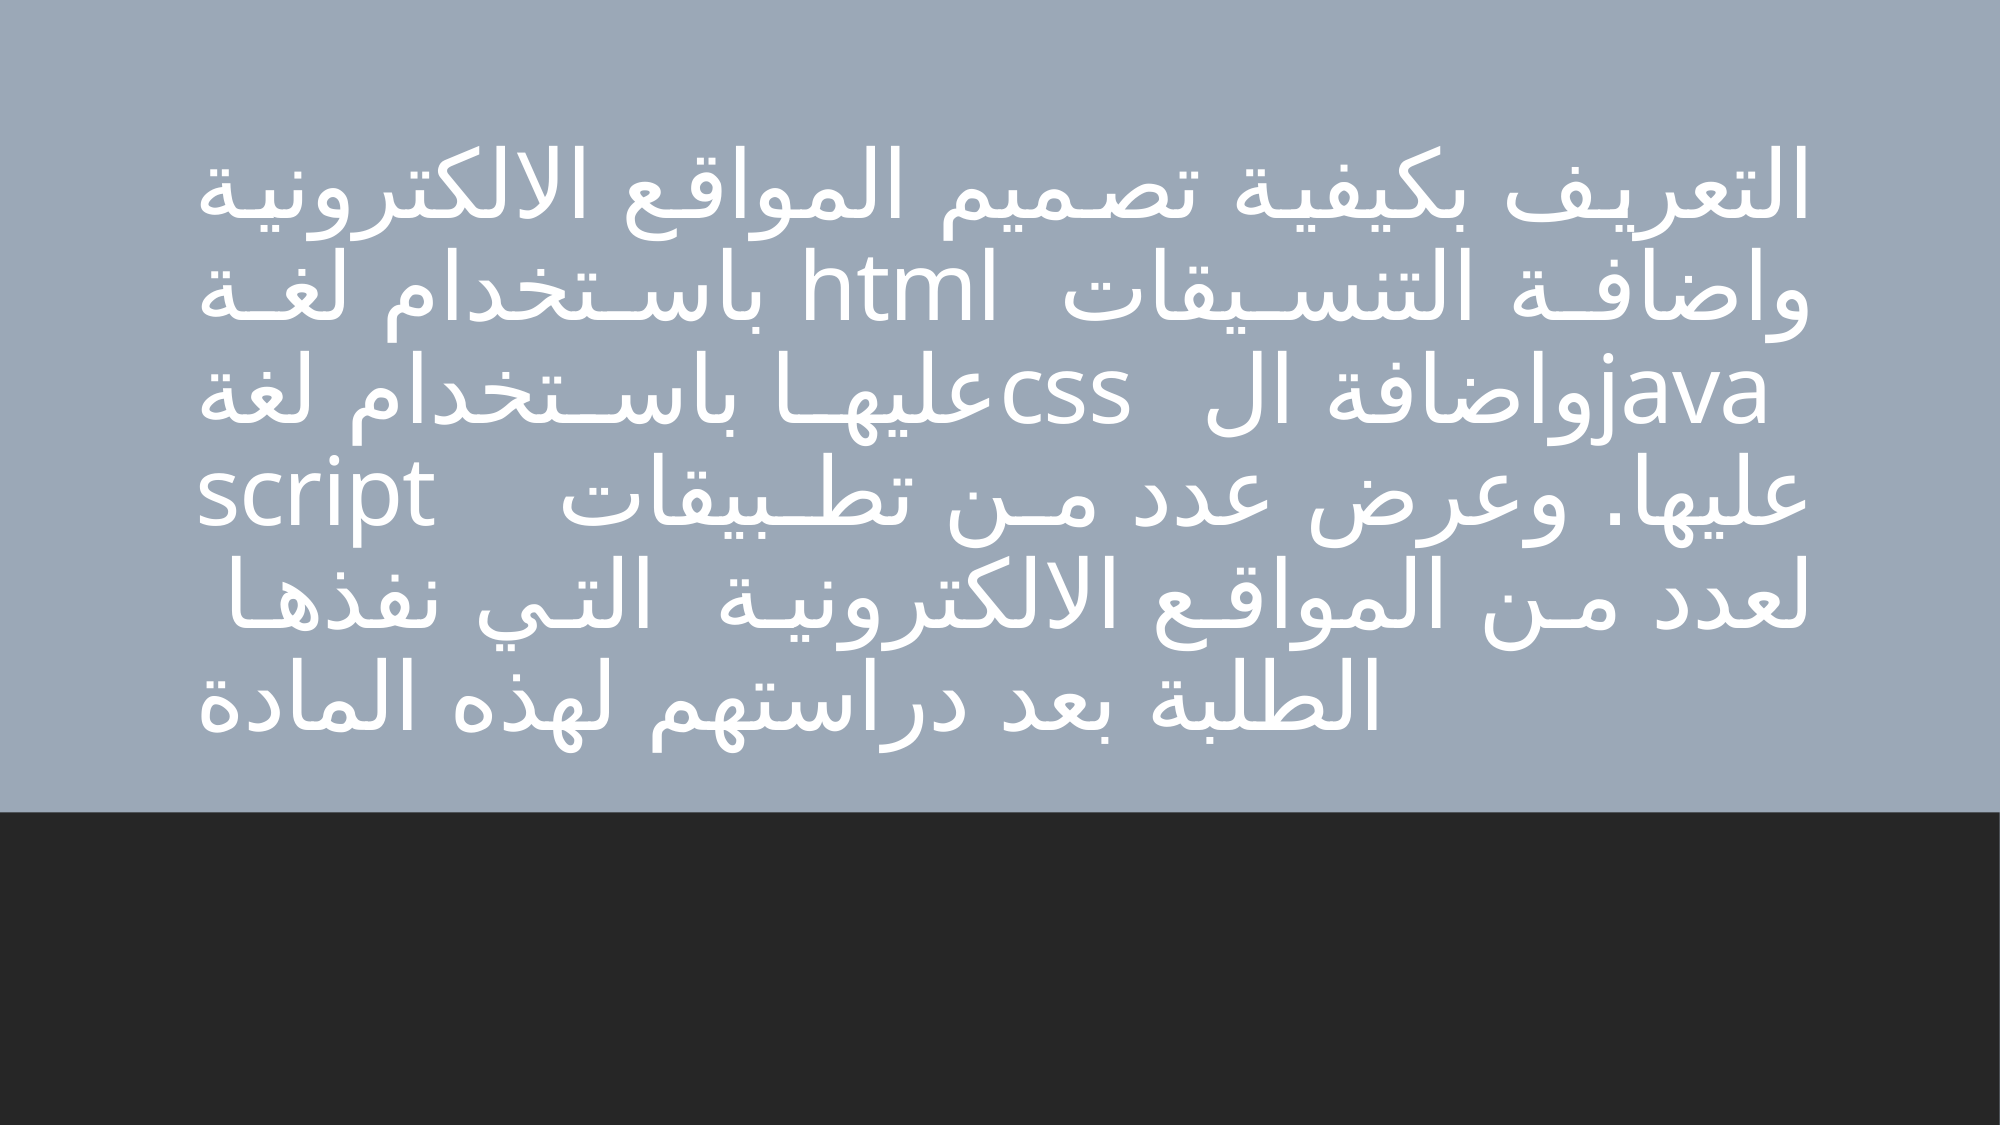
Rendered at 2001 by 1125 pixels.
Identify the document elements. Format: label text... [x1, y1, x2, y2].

title التعريف بكيفية تصميم المواقع الالكترونية باستخدام لغة html واضافة التنسيقات عليها باستخدام لغةcss واضافة الjava script عليها. وعرض عدد من تطبيقات لعدد من المواقع الالكترونية التي نفذها الطلبة بعد دراستهم لهذه المادة [180, 124, 1830, 763]
text_box [0, 811, 2000, 1125]
text_box [0, 0, 2000, 811]
